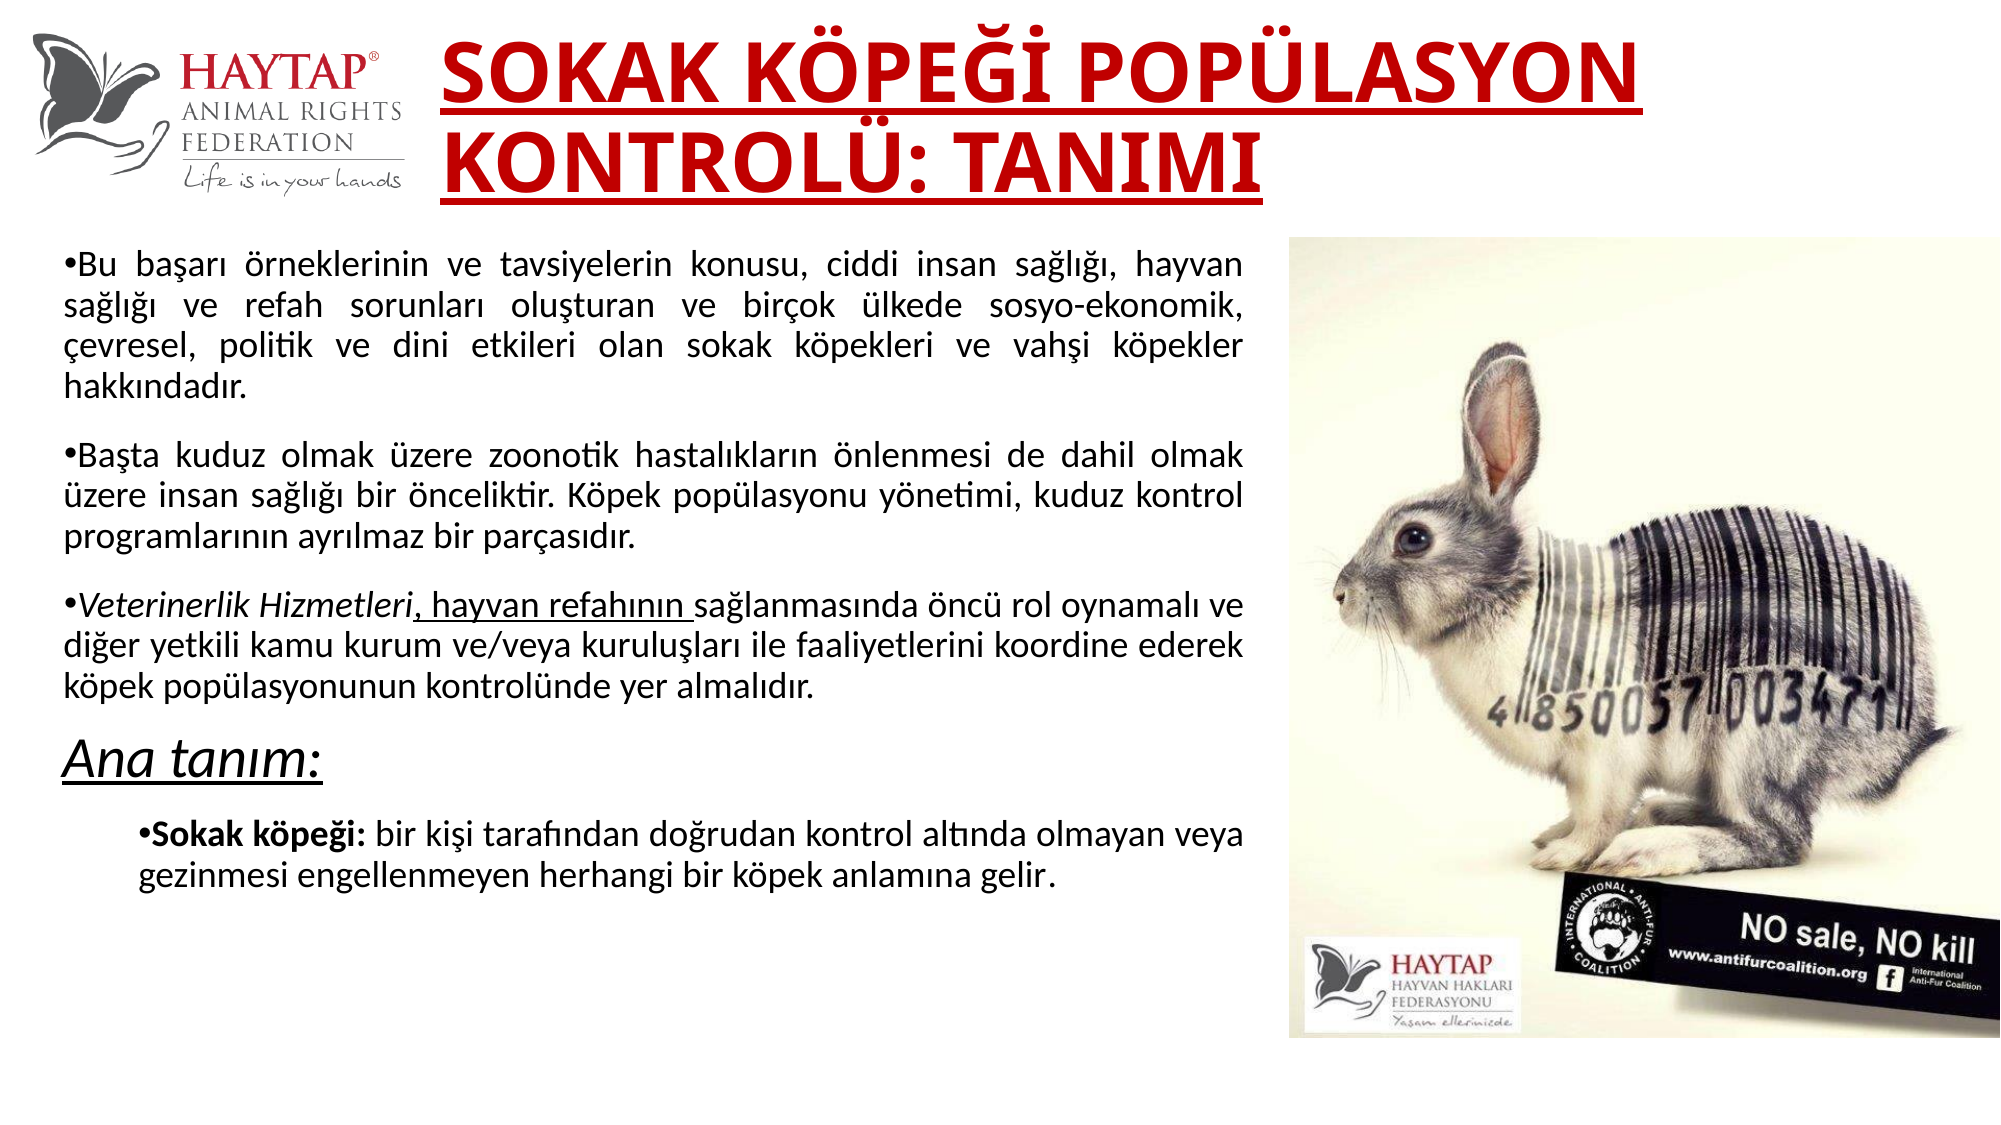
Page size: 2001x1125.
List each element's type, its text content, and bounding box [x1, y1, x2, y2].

list Bu başarı örneklerinin ve tavsiyelerin konusu, ciddi insan sağlığı, hayvan sağlığı ve refah sorunları oluşturan ve birçok ülkede sosyo-ekonomik, çevresel, politik ve dini etkileri olan sokak köpekleri ve vahşi köpekler hakkındadır. Başta kuduz olmak üzere zoonotik hastalıkların önlenmesi de dahil olmak üzere insan sağlığı bir önceliktir. Köpek popülasyonu yönetimi, kuduz kontrol programlarının ayrılmaz bir parçasıdır. Veterinerlik Hizmetleri, hayvan refahının sağlanmasında öncü rol oynamalı ve diğer yetkili kamu kurum ve/veya kuruluşları ile faaliyetlerini koordine ederek köpek popülasyonunun kontrolünde yer almalıdır. Ana tanım: Sokak köpeği: bir kişi tarafından doğrudan kontrol altında olmayan veya gezinmesi engellenmeyen herhangi bir köpek anlamına gelir. [47, 237, 1262, 1038]
picture [0, 2, 437, 221]
picture [1289, 237, 2000, 1038]
title SOKAK KÖPEĞİ POPÜLASYON KONTROLÜ: TANIMI [425, 11, 1863, 229]
